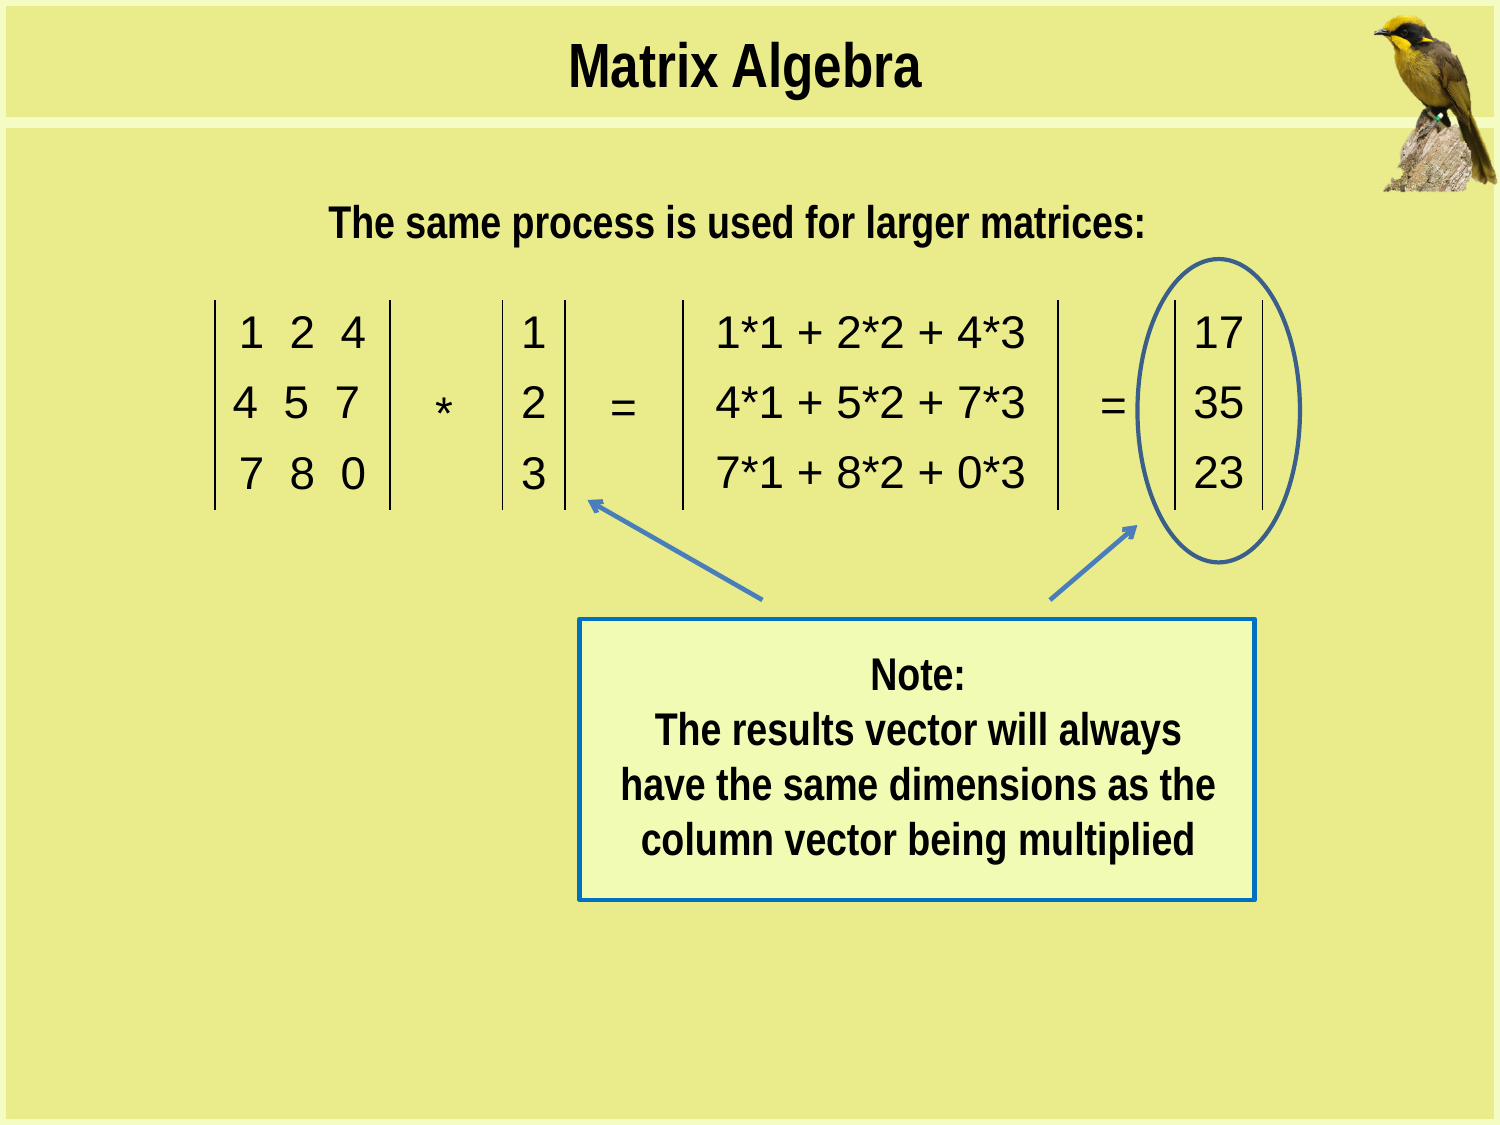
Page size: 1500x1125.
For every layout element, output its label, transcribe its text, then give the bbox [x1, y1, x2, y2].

table_cell 2 [503, 370, 564, 440]
table_header * [420, 380, 458, 455]
table_header = [595, 375, 633, 450]
table_header 1*1 + 2*2 + 4*3 [684, 300, 1057, 370]
table_header = [1085, 372, 1122, 447]
table_cell 7 8 0 [216, 440, 389, 510]
picture [1354, 0, 1500, 193]
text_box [1049, 524, 1138, 601]
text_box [587, 499, 763, 601]
table_cell 4*1 + 5*2 + 7*3 [684, 370, 1057, 440]
text_box [1135, 256, 1303, 565]
text_box Matrix Algebra [110, 17, 1381, 108]
text_box The same process is used for larger matrices: [312, 184, 1163, 255]
table_header 1 [503, 300, 564, 370]
table_header 1 2 4 [216, 300, 389, 370]
text_box Note: The results vector will always have the same dimensions as the column vector being multiplied [599, 637, 1238, 873]
table_cell 4 5 7 [216, 370, 389, 440]
table_cell 7*1 + 8*2 + 0*3 [684, 440, 1057, 510]
table_cell 3 [503, 440, 564, 510]
text_box [578, 617, 1257, 902]
